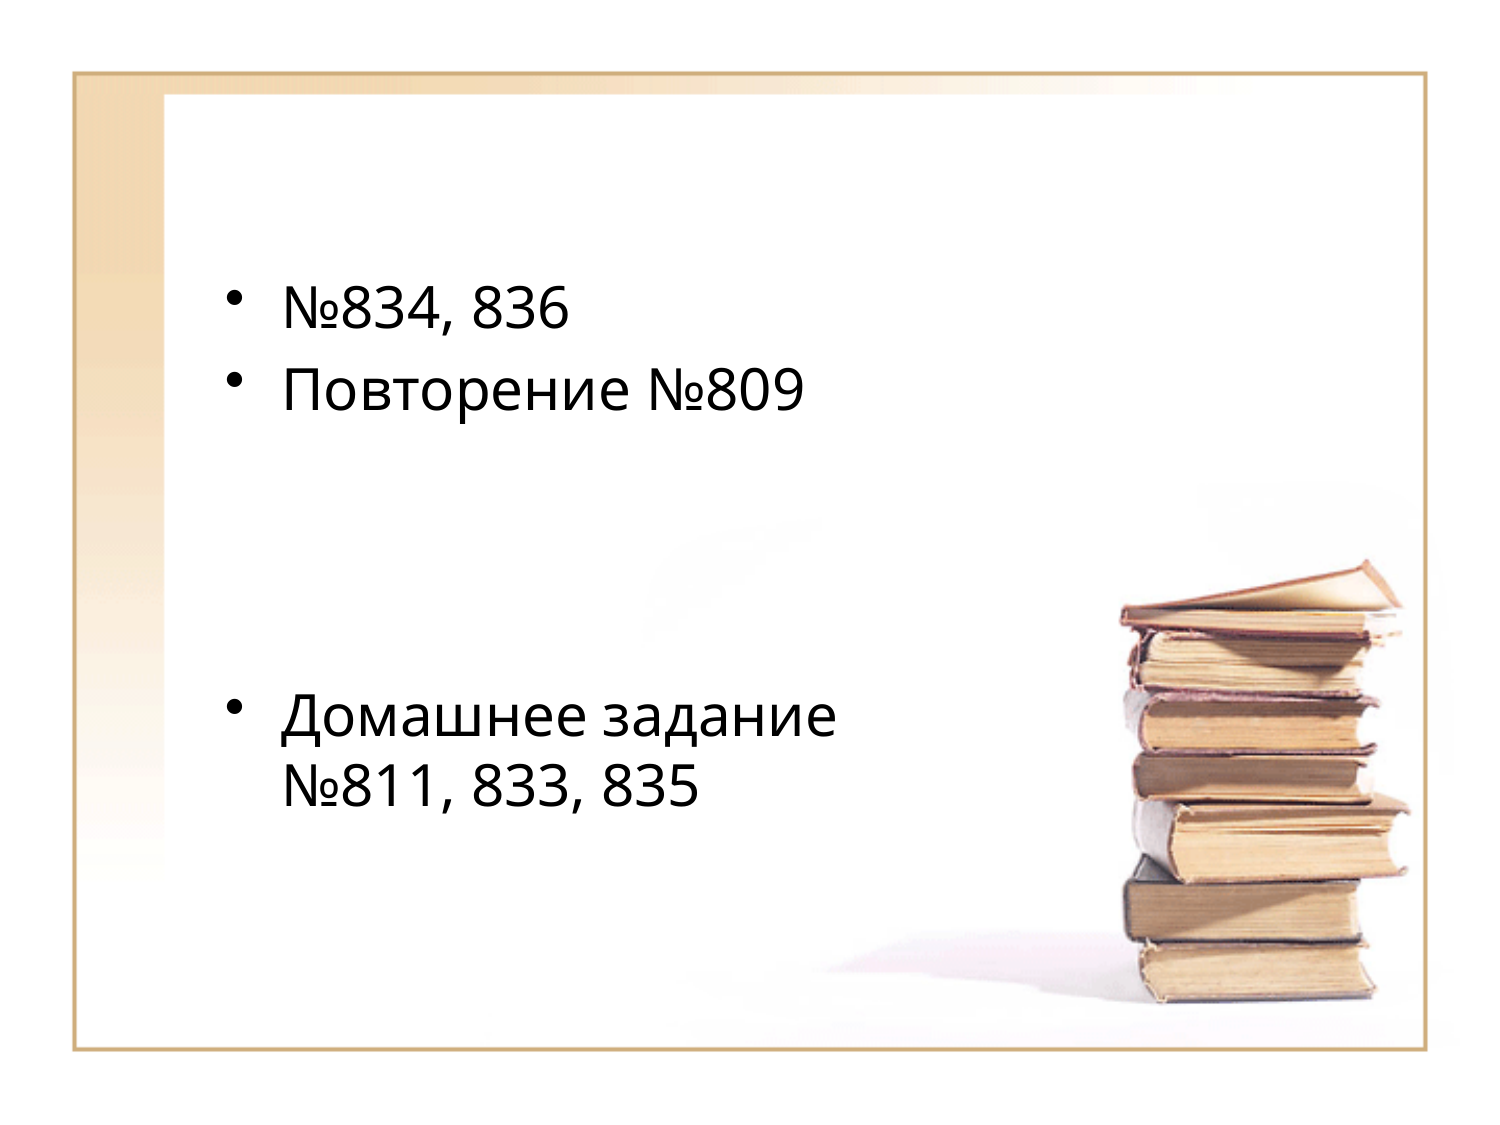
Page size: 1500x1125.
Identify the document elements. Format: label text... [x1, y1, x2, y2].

picture [0, 0, 1500, 1125]
list №834, 836 Повторение №809 Домашнее задание №811, 833, 835 [209, 262, 1073, 1006]
